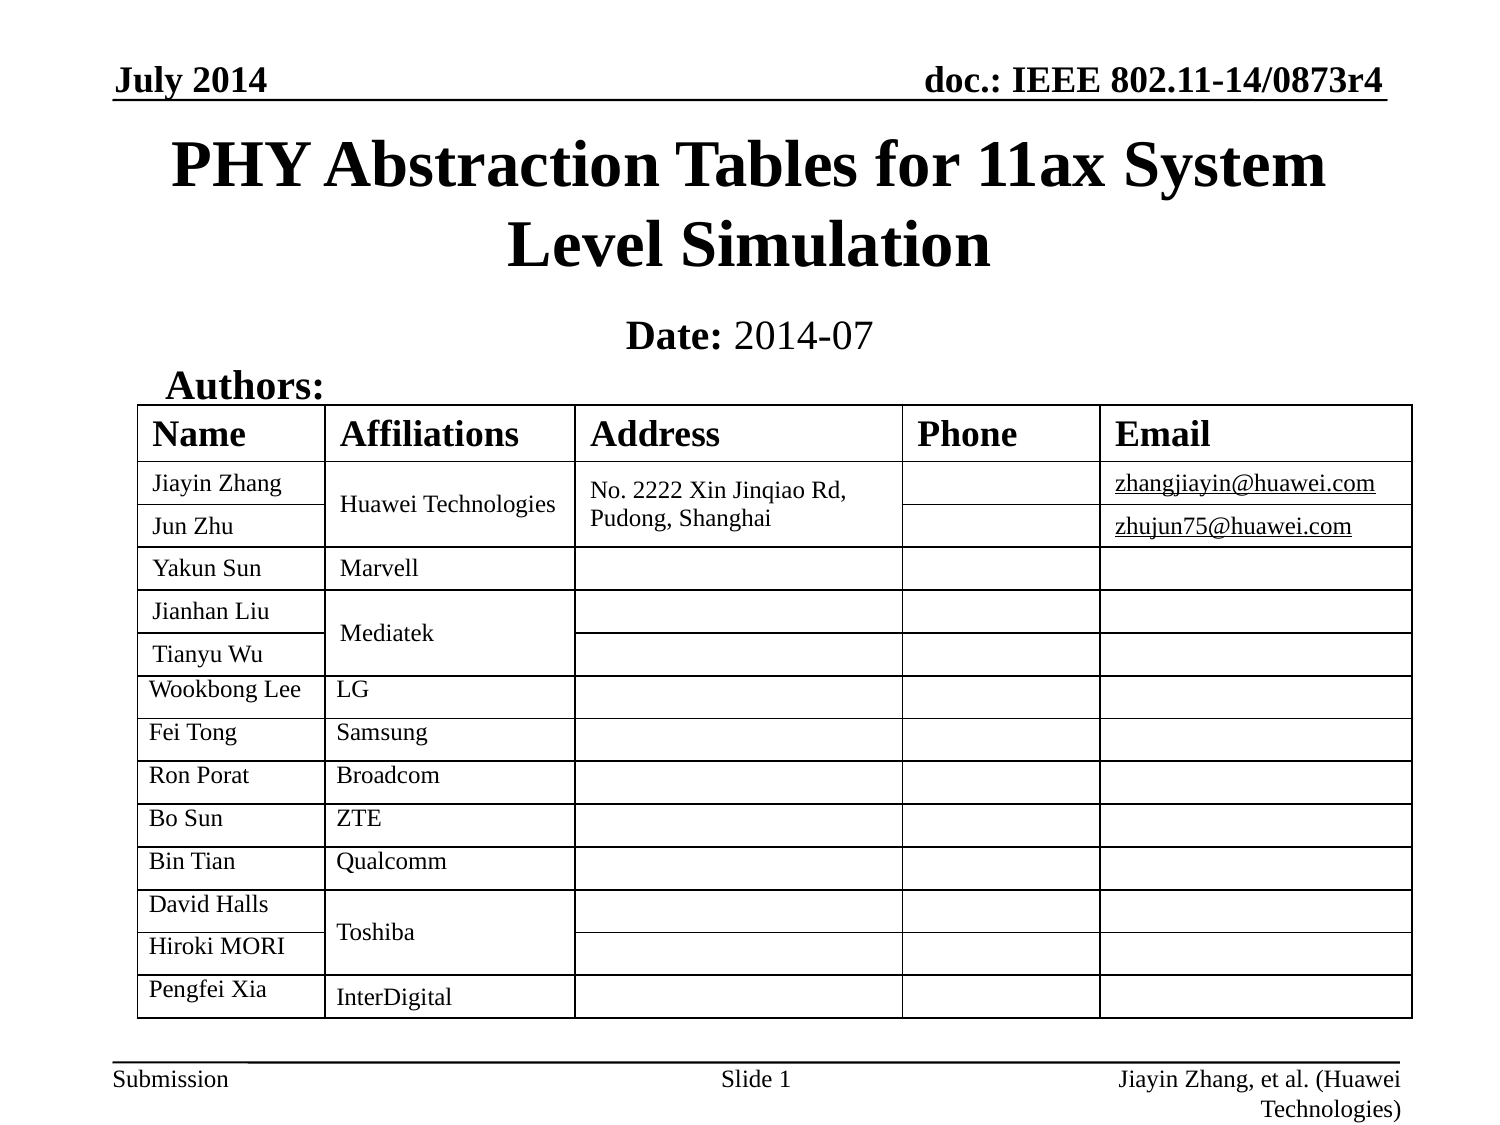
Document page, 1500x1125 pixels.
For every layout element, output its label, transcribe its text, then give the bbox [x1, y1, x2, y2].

table_cell [903, 591, 1099, 632]
table_cell [903, 805, 1099, 846]
table_cell [1101, 719, 1411, 760]
table_cell [903, 976, 1099, 1017]
table_cell [1101, 762, 1411, 803]
table_cell [903, 848, 1099, 889]
table_cell Ron Porat [138, 762, 324, 803]
table_cell [576, 933, 902, 974]
table_cell [576, 762, 902, 803]
table_cell Jianhan Liu [138, 591, 324, 632]
table_cell Pengfei Xia [138, 976, 324, 1017]
table_cell [576, 548, 902, 589]
table_cell [1101, 976, 1411, 1017]
table_cell [1101, 933, 1411, 974]
table_cell [1101, 848, 1411, 889]
table_header Email [1101, 406, 1411, 461]
table_cell Bin Tian [138, 848, 324, 889]
table_cell [576, 805, 902, 846]
table_cell Jiayin Zhang [138, 462, 324, 504]
table_cell Jun Zhu [138, 505, 324, 546]
text_box Date: 2014-07 [112, 299, 1388, 363]
table_header Address [576, 406, 902, 461]
table_cell [903, 933, 1099, 974]
table_cell No. 2222 Xin Jinqiao Rd, Pudong, Shanghai [576, 462, 902, 546]
table_cell [1101, 891, 1411, 932]
table_cell Samsung [326, 719, 574, 760]
table_cell Qualcomm [326, 848, 574, 889]
table_cell [576, 634, 902, 675]
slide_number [114, 54, 270, 101]
table_cell Tianyu Wu [138, 634, 324, 675]
table_cell [576, 848, 902, 889]
table_cell [1101, 677, 1411, 718]
table_header Phone [903, 406, 1099, 461]
table_cell Hiroki MORI [138, 933, 324, 974]
table_cell [903, 548, 1099, 589]
table_cell [903, 719, 1099, 760]
title PHY Abstraction Tables for 11ax System Level Simulation [112, 112, 1388, 288]
table_cell [903, 505, 1099, 546]
table_cell ZTE [326, 805, 574, 846]
table_cell [903, 677, 1099, 718]
table_cell Wookbong Lee [138, 677, 324, 718]
table_cell [576, 891, 902, 932]
table_cell InterDigital [326, 976, 574, 1017]
table_cell [903, 762, 1099, 803]
table_cell Huawei Technologies [326, 462, 574, 546]
table_cell [1101, 548, 1411, 589]
table_cell Broadcom [326, 762, 574, 803]
table_cell [903, 891, 1099, 932]
table_cell David Halls [138, 891, 324, 932]
table_cell [903, 462, 1099, 504]
table_cell [1101, 805, 1411, 846]
table_header Affiliations [326, 406, 574, 461]
table_cell [576, 677, 902, 718]
table_cell Mediatek [326, 591, 574, 675]
table_cell Fei Tong [138, 719, 324, 760]
table_cell Toshiba [326, 891, 574, 974]
footer Jiayin Zhang, et al. (Huawei Technologies) [1014, 1061, 1402, 1093]
table_cell zhujun75@huawei.com [1101, 505, 1411, 546]
slide_number Slide 1 [712, 1061, 800, 1093]
table_cell Marvell [326, 548, 574, 589]
table_header Name [138, 406, 324, 461]
table_cell LG [326, 677, 574, 718]
table_cell [903, 634, 1099, 675]
table_cell [576, 591, 902, 632]
table_cell [576, 719, 902, 760]
table_cell Yakun Sun [138, 548, 324, 589]
text_box Authors: [149, 349, 388, 404]
table_cell zhangjiayin@huawei.com [1101, 462, 1411, 504]
table_cell [1101, 591, 1411, 632]
table_cell [576, 976, 902, 1017]
table_cell [1101, 634, 1411, 675]
table_cell Bo Sun [138, 805, 324, 846]
